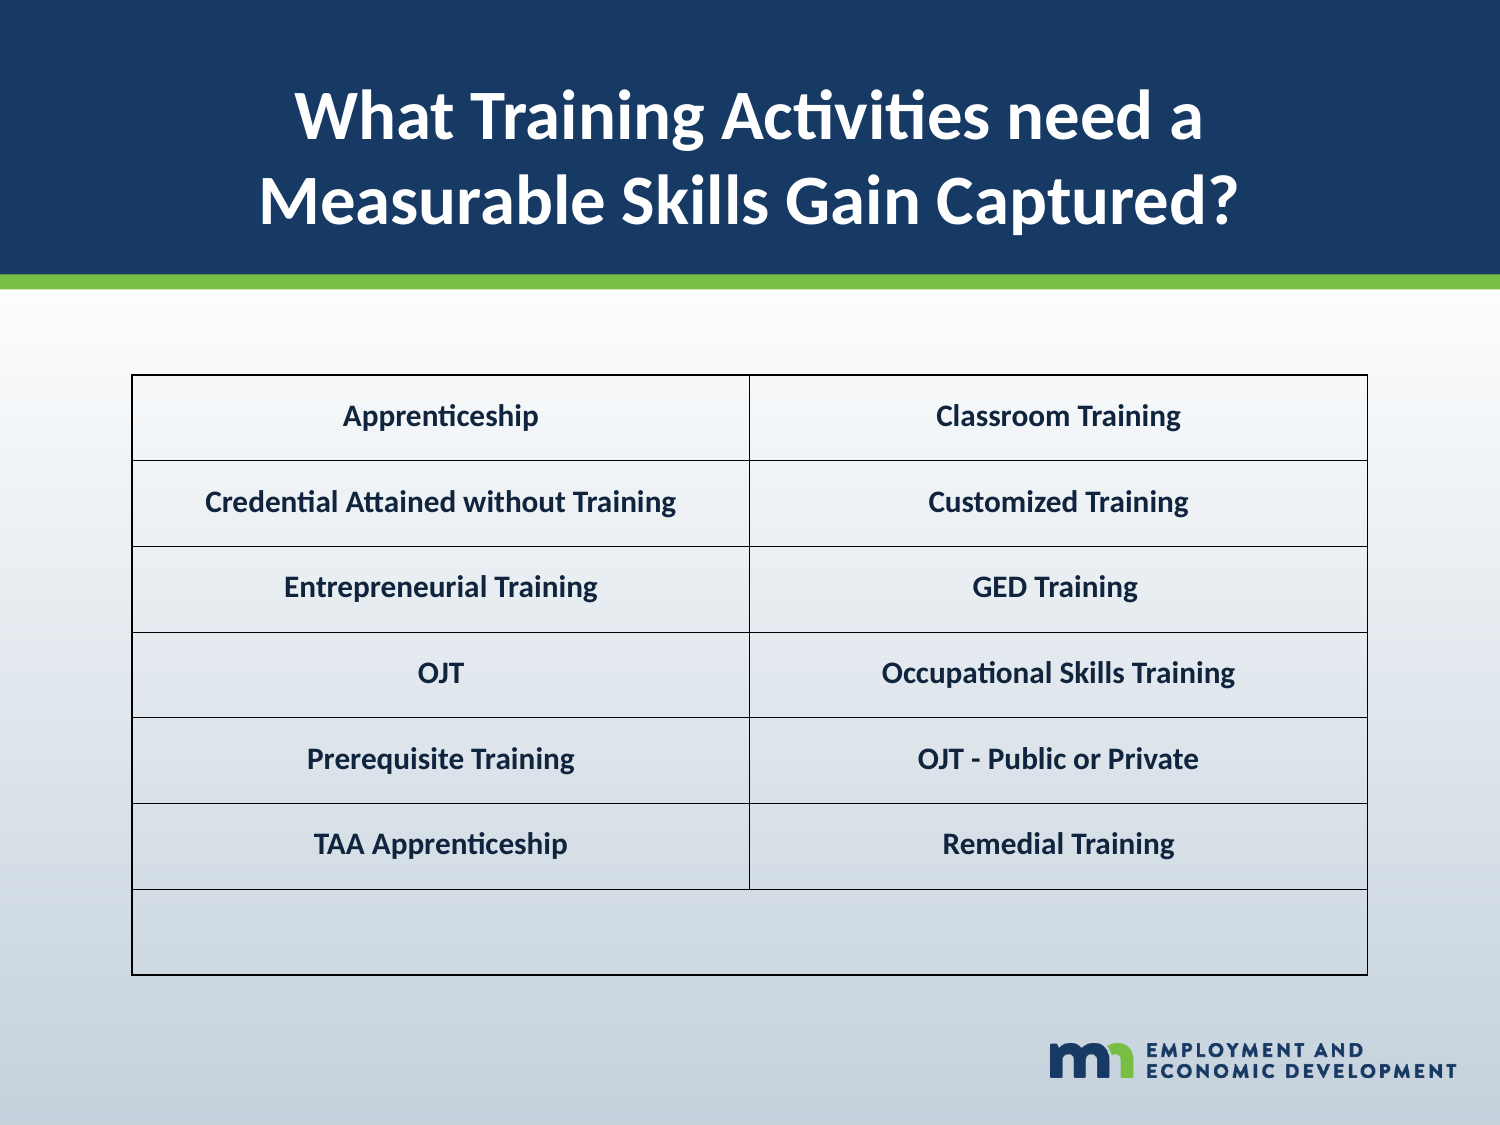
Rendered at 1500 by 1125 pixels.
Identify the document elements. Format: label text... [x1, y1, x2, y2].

table_cell TAA Apprenticeship [133, 804, 749, 889]
table_cell Entrepreneurial Training [133, 547, 749, 632]
table_cell Remedial Training [750, 804, 1367, 889]
table_cell [133, 890, 1367, 974]
table_cell Prerequisite Training [133, 718, 749, 803]
text_box What Training Activities need a Measurable Skills Gain Captured? [12, 24, 1488, 282]
table_cell OJT - Public or Private [750, 718, 1367, 803]
table_cell OJT [133, 633, 749, 717]
table_header Apprenticeship [133, 376, 749, 460]
picture [0, 0, 1500, 1125]
table_cell GED Training [750, 547, 1367, 632]
table_cell Occupational Skills Training [750, 633, 1367, 717]
table_header Classroom Training [750, 376, 1367, 460]
table_cell Credential Attained without Training [133, 461, 749, 546]
table_cell Customized Training [750, 461, 1367, 546]
